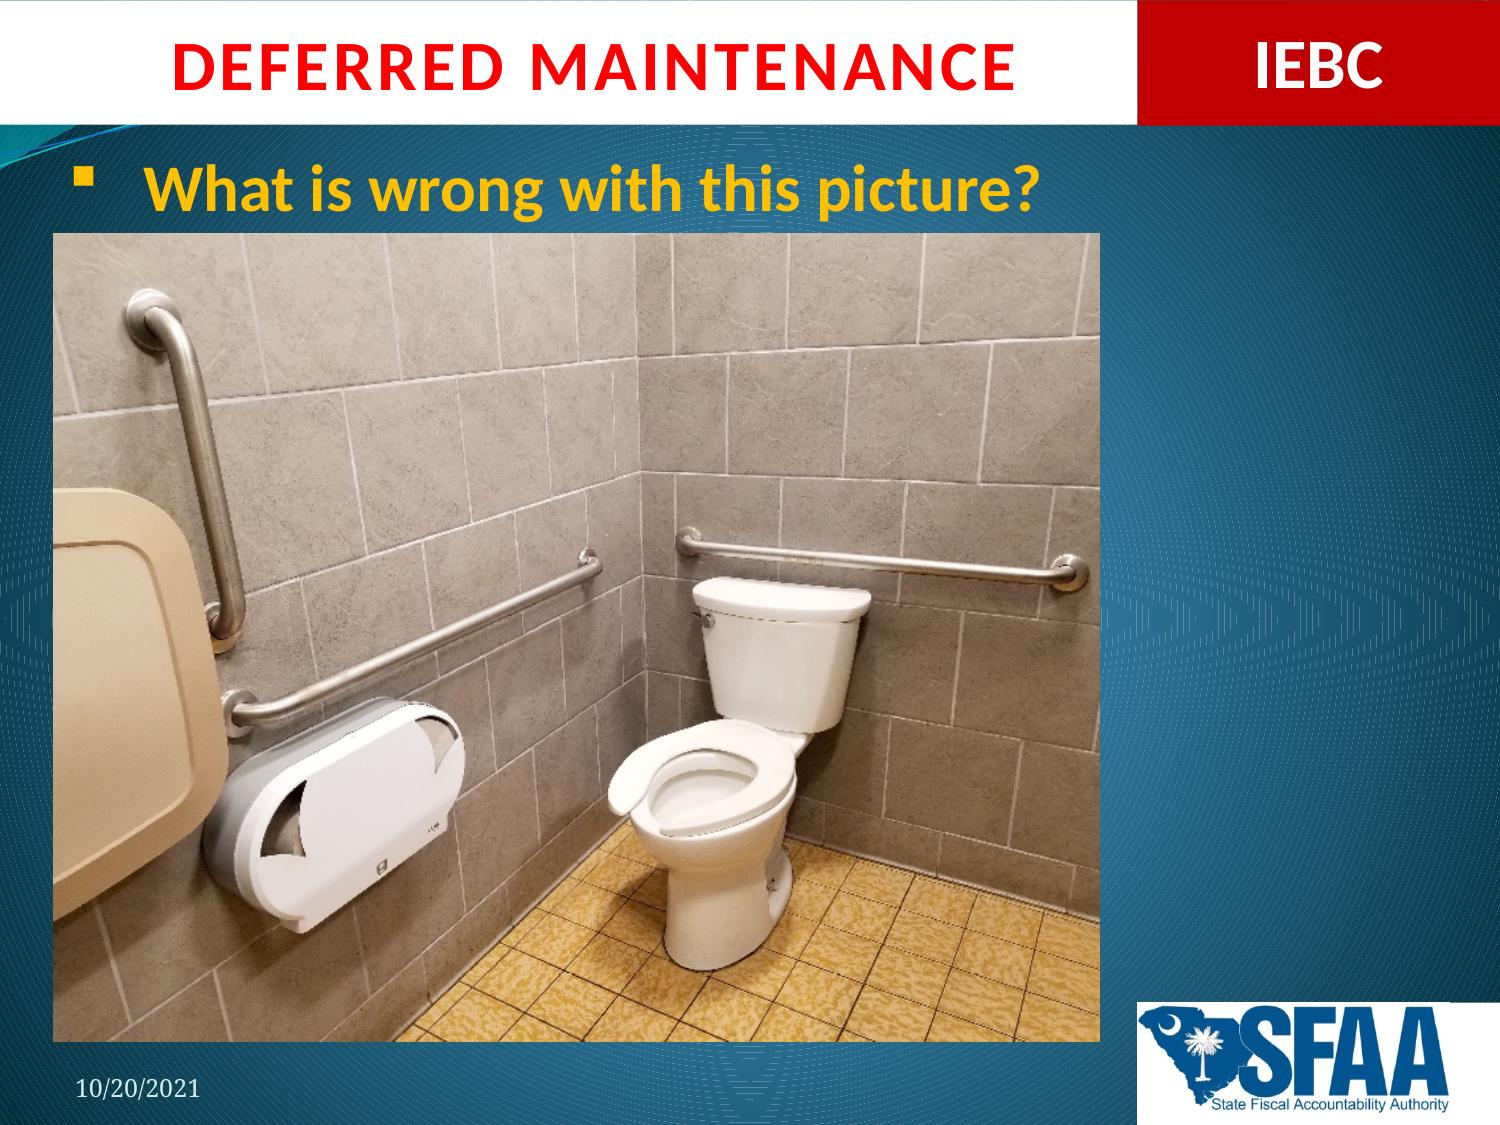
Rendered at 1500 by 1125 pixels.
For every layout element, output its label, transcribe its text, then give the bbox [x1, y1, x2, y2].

text_box What is wrong with this picture? [53, 137, 1188, 233]
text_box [53, 233, 1101, 1043]
picture [1137, 1002, 1449, 1125]
